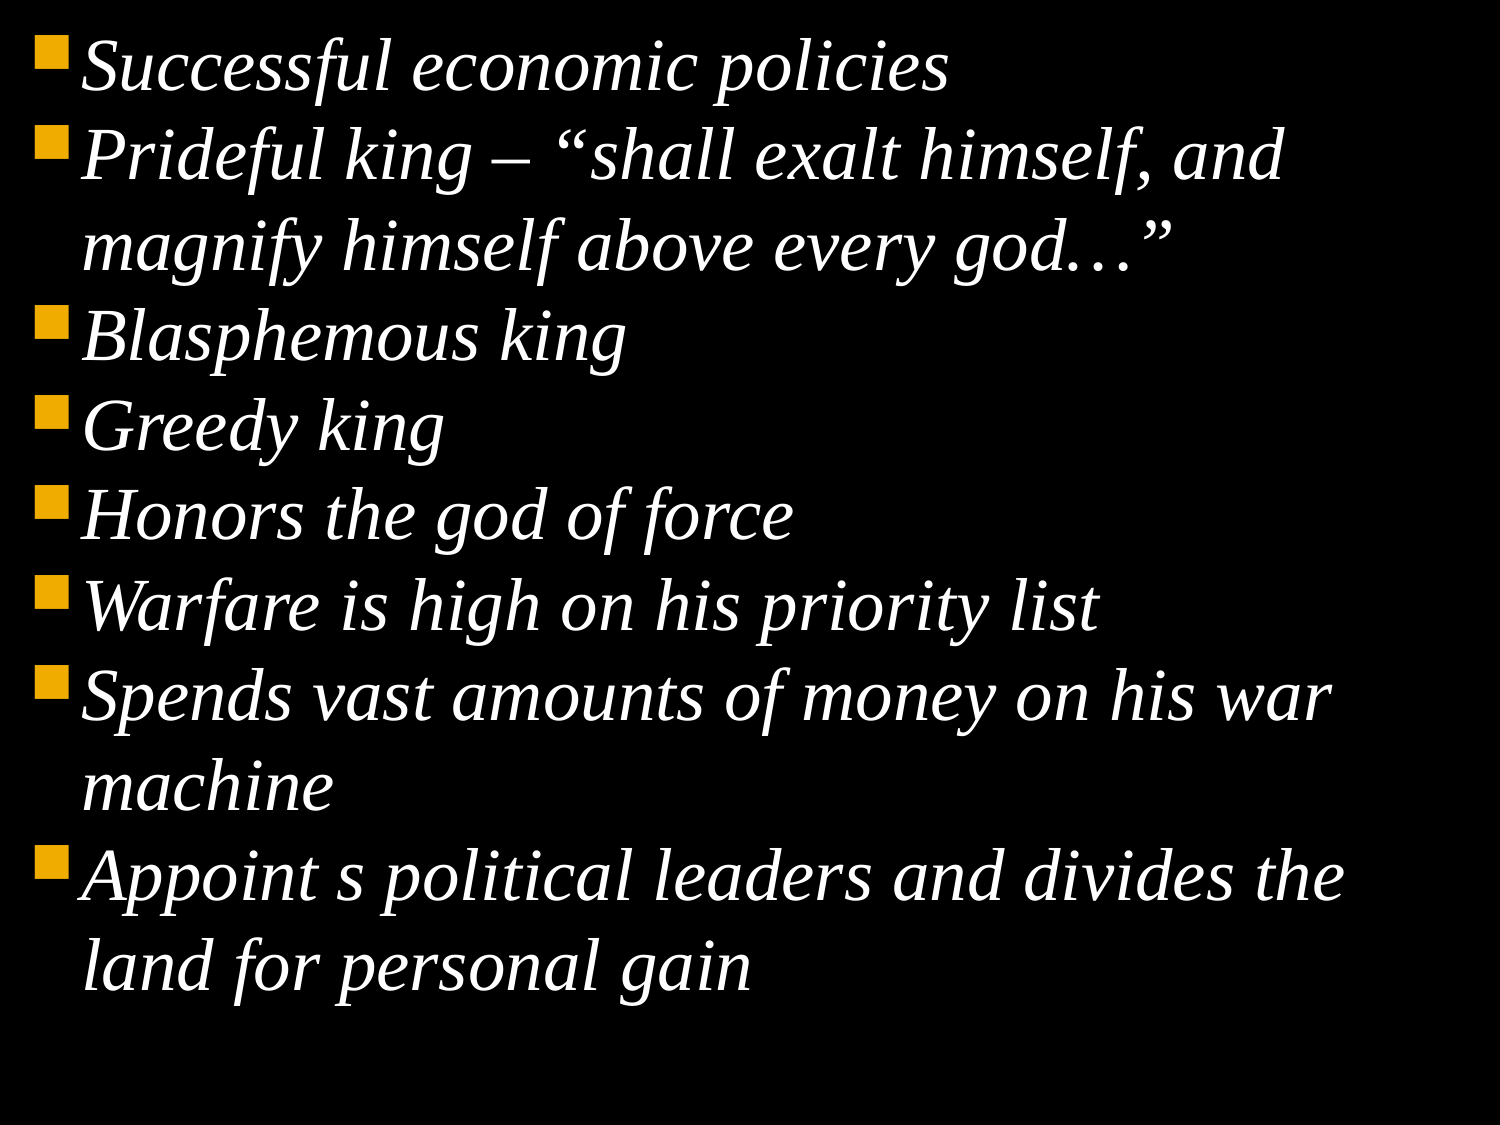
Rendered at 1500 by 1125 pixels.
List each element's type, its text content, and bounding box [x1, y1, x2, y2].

list Successful economic policies Prideful king – “shall exalt himself, and magnify himself above every god…” Blasphemous king Greedy king Honors the god of force Warfare is high on his priority list Spends vast amounts of money on his war machine Appoint s political leaders and divides the land for personal gain [0, 0, 1500, 1125]
